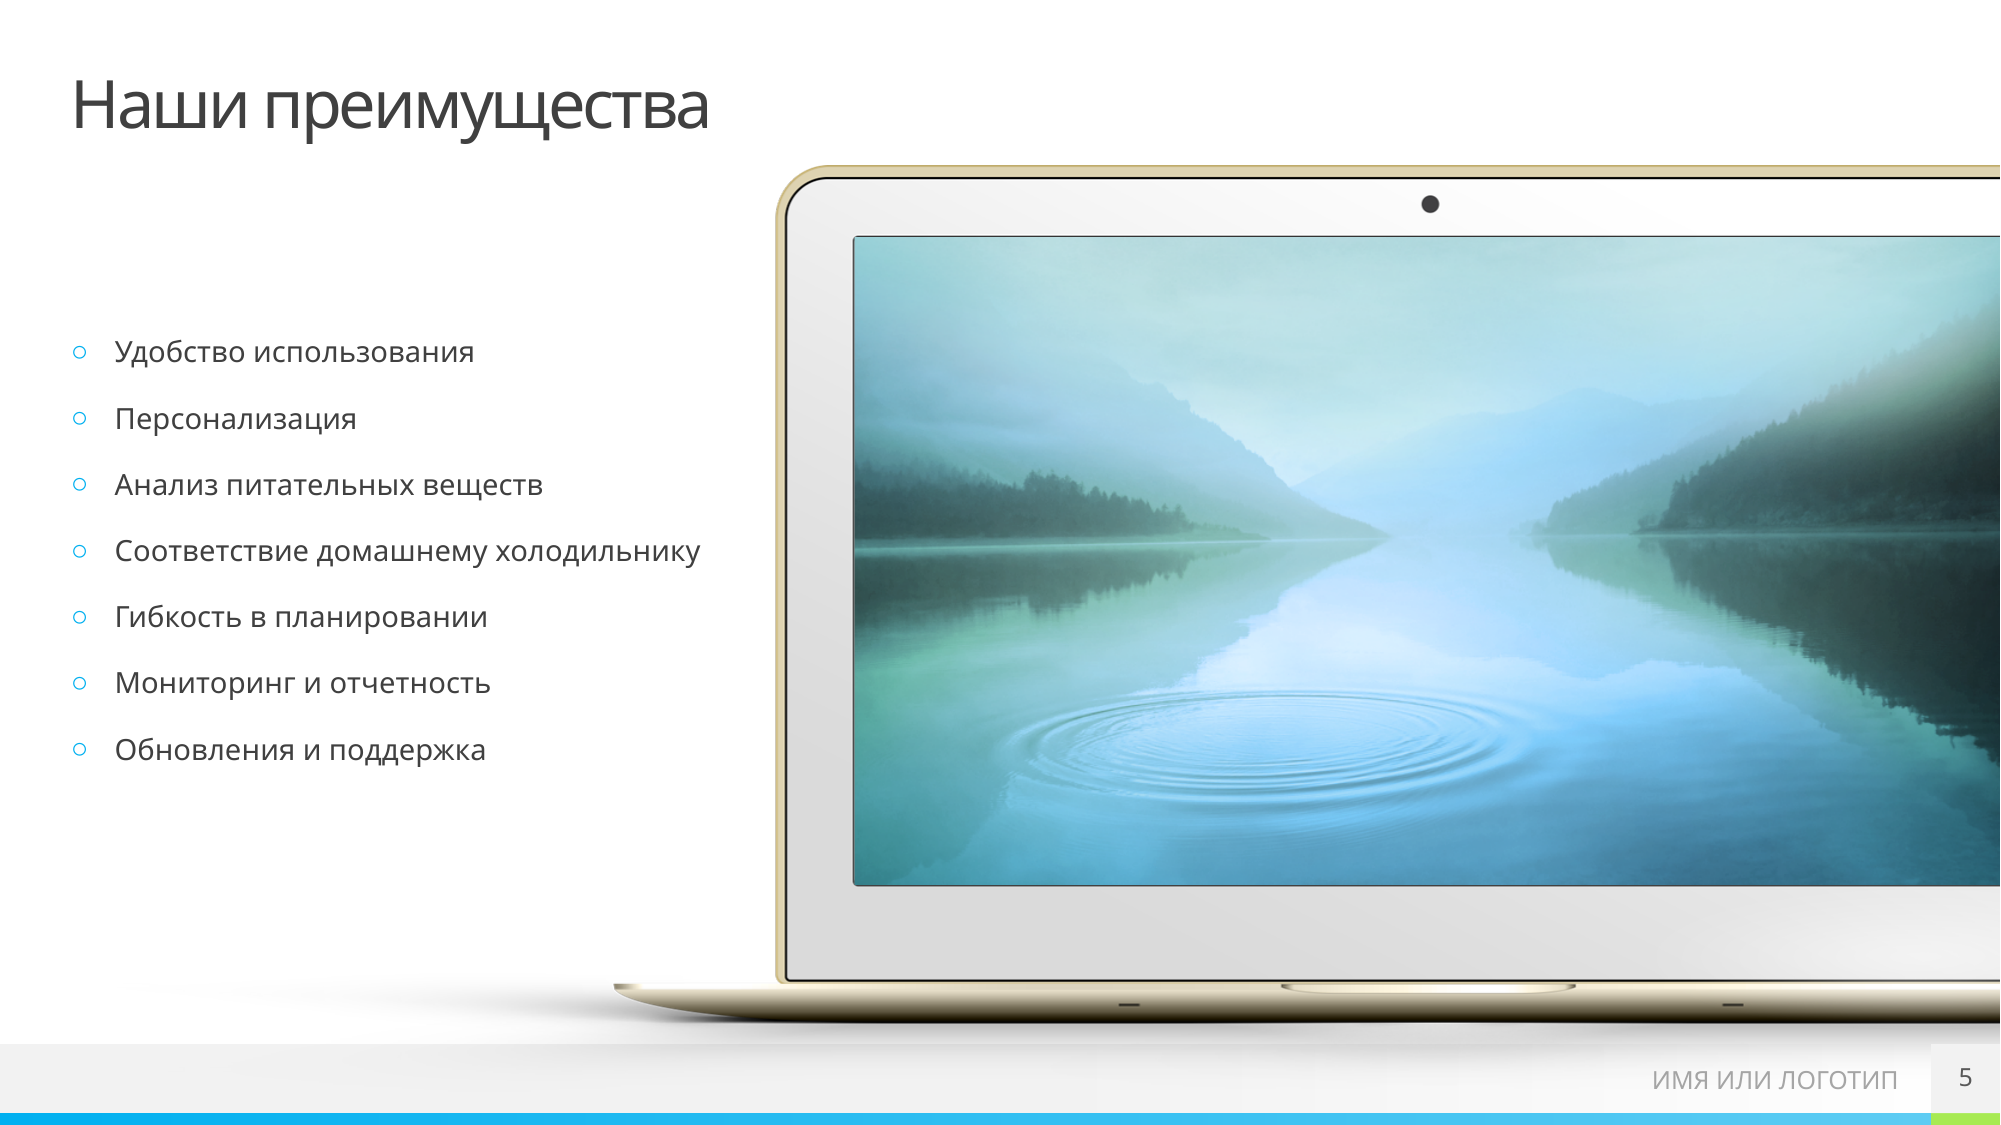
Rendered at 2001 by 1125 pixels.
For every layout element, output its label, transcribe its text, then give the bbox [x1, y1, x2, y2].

list Удобство использования Персонализация Анализ питательных веществ Соответствие домашнему холодильнику Гибкость в планировании Мониторинг и отчетность Обновления и поддержка [70, 333, 723, 739]
title Наши преимущества [70, 70, 1932, 142]
picture [108, 165, 2000, 1092]
slide_number 5 [1931, 1044, 2000, 1114]
